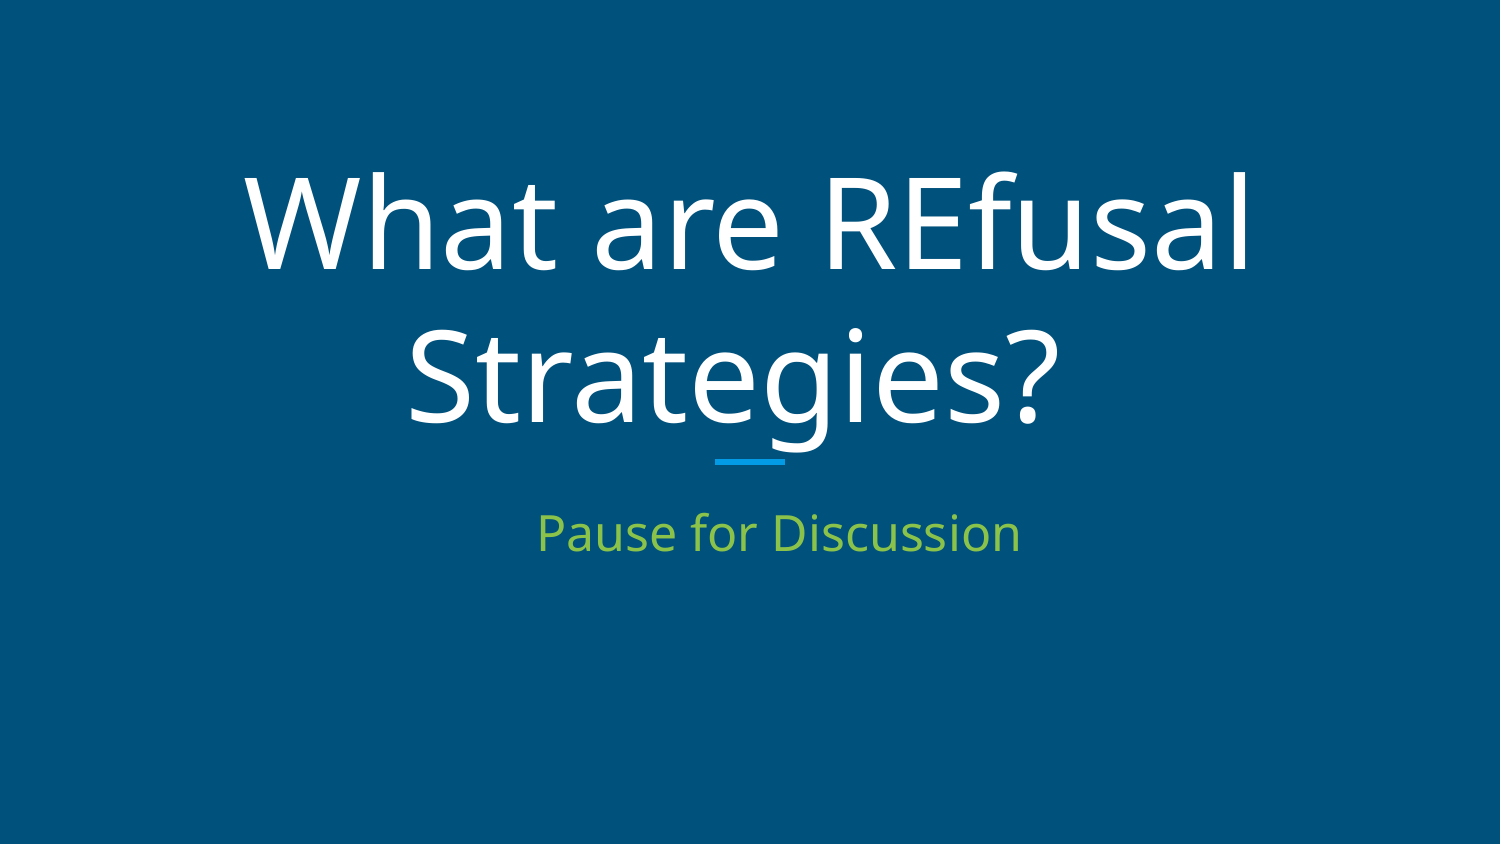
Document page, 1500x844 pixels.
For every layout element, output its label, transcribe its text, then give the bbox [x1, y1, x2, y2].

title What are REfusal Strategies? [75, 128, 1425, 463]
text_box Pause for Discussion [503, 486, 1055, 577]
